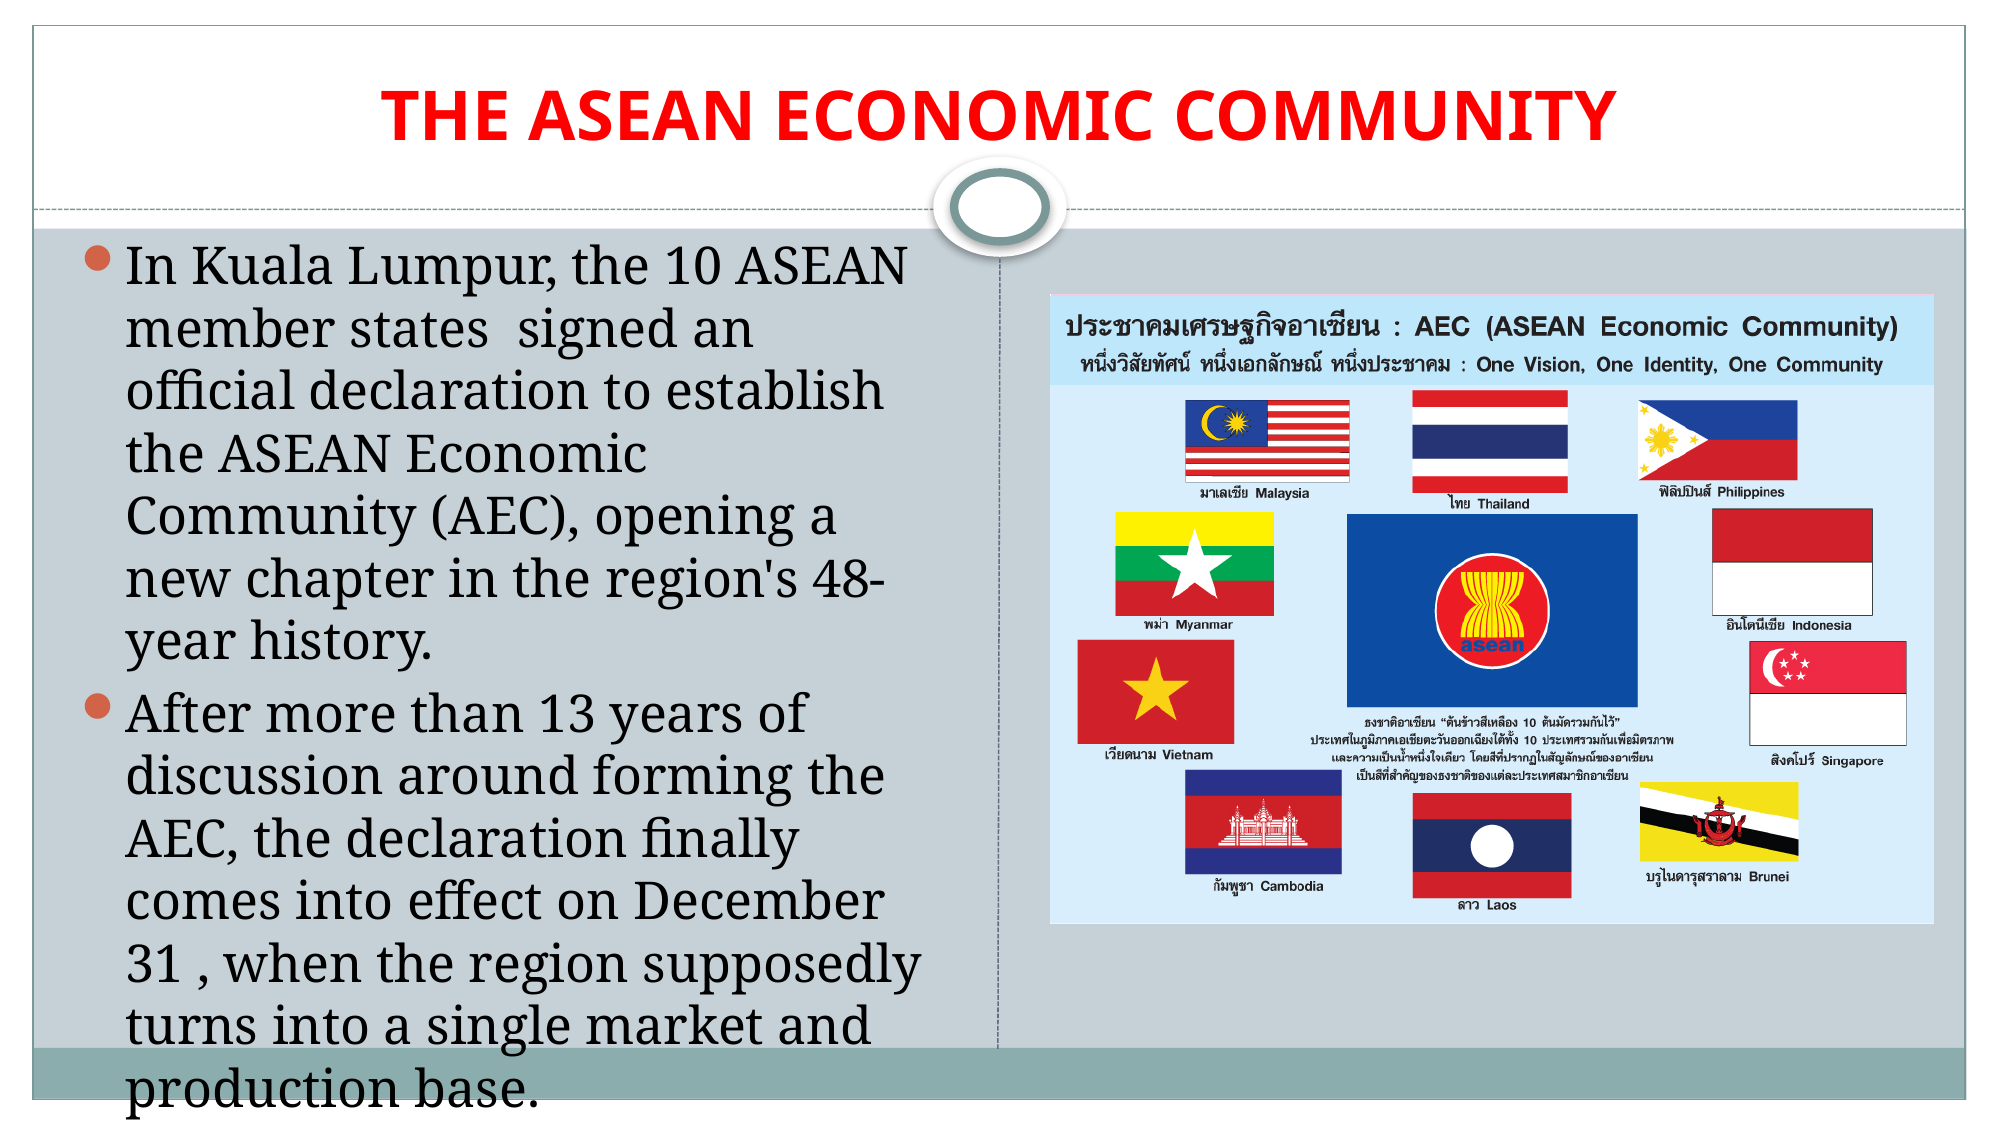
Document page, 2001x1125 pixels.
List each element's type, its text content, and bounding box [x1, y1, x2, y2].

list In Kuala Lumpur, the 10 ASEAN member states signed an official declaration to establish the ASEAN Economic Community (AEC), opening a new chapter in the region's 48-year history. After more than 13 years of discussion around forming the AEC, the declaration finally comes into effect on December 31 , when the region supposedly turns into a single market and production base. [66, 224, 950, 993]
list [1049, 293, 1934, 925]
title THE ASEAN ECONOMIC COMMUNITY [66, 37, 1933, 162]
